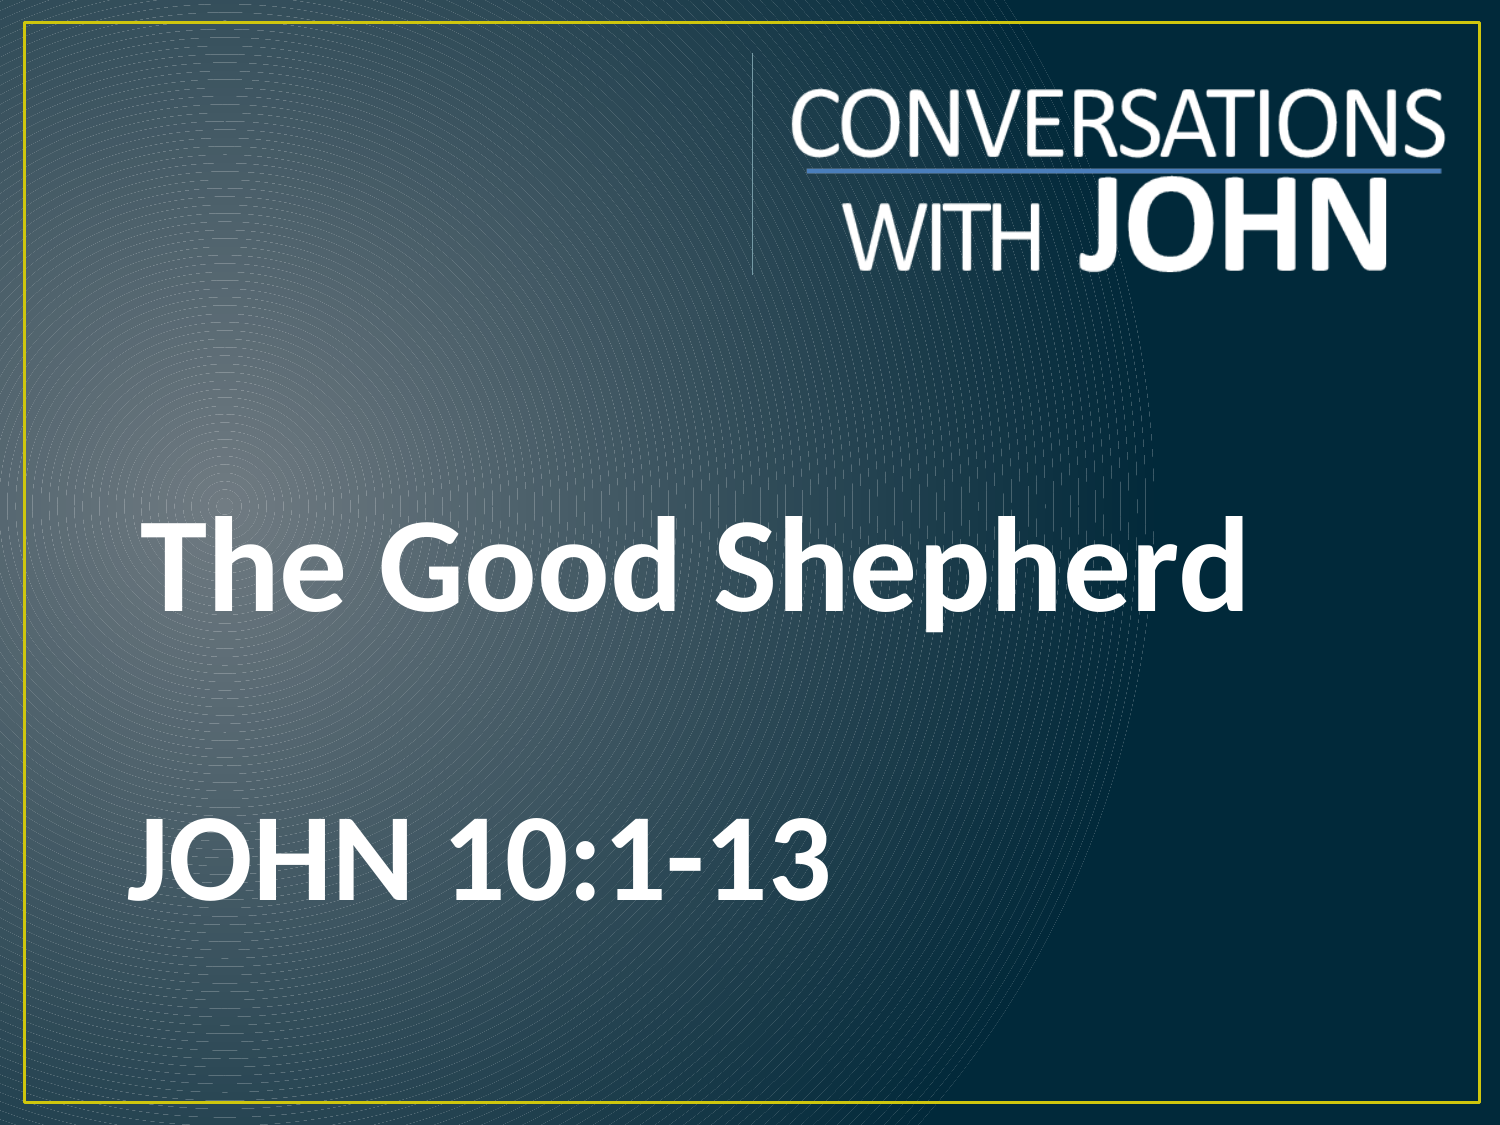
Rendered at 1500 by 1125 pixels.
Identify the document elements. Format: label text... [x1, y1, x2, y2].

list The Good Shepherd [125, 487, 1338, 700]
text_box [724, 24, 1500, 399]
text_box JOHN 10:1-13 [112, 729, 1013, 971]
picture [1107, 402, 1123, 411]
